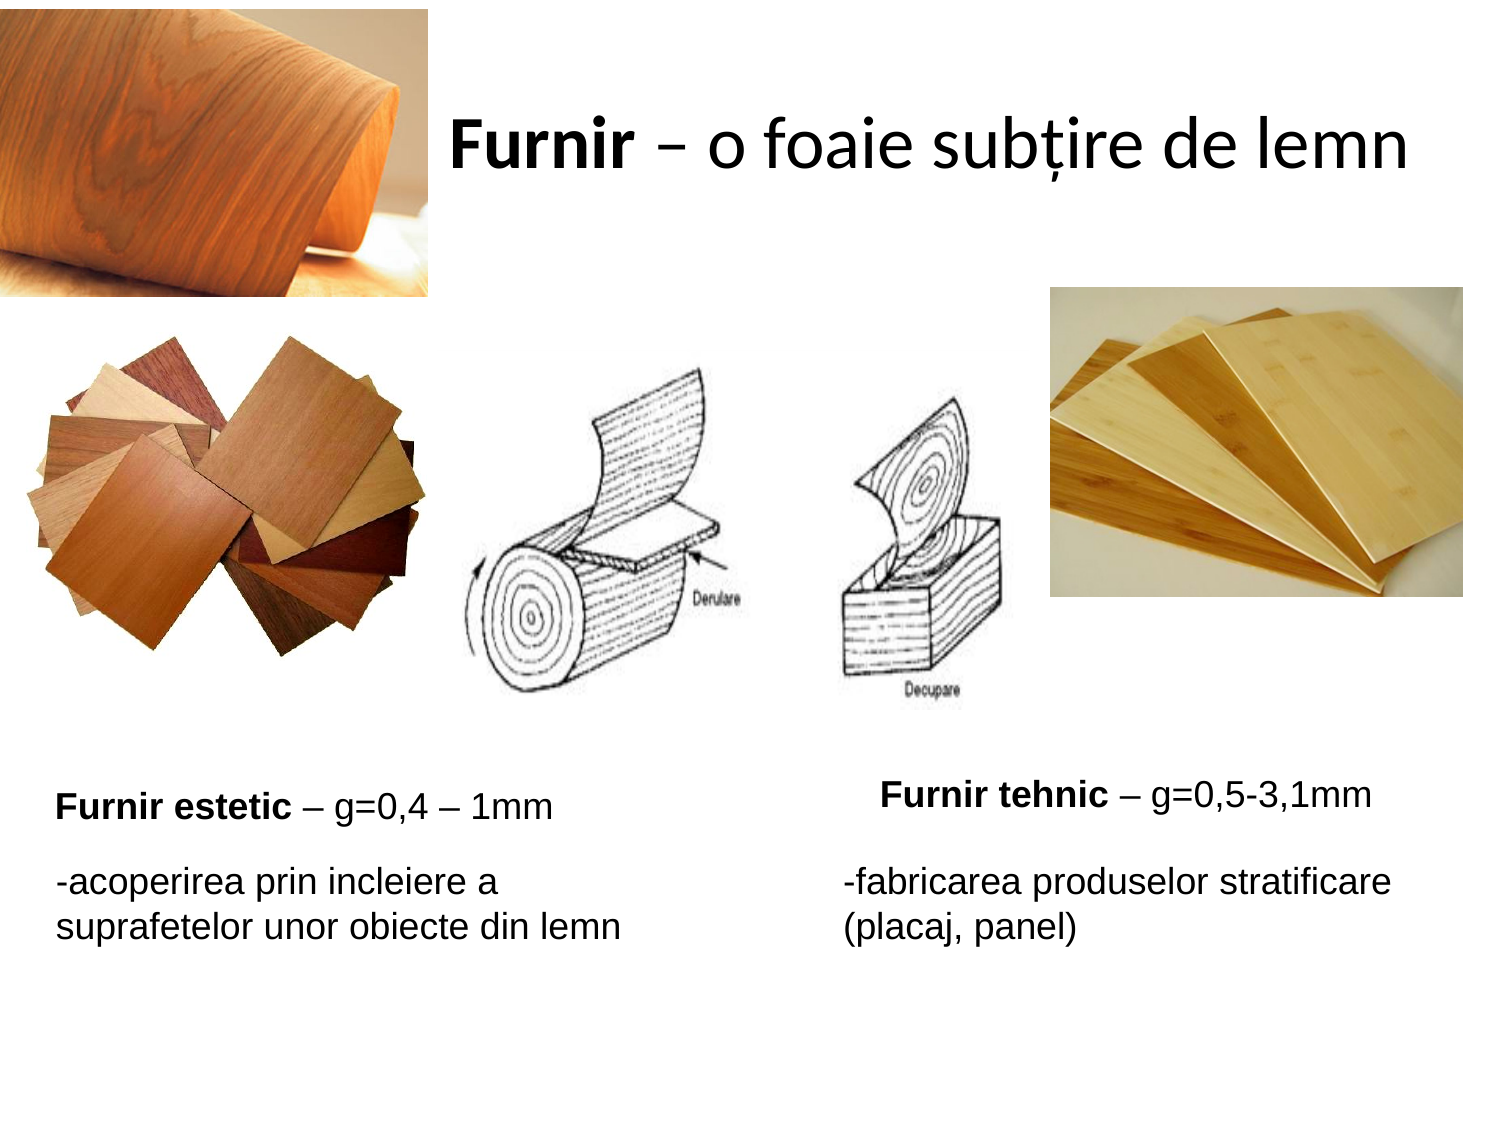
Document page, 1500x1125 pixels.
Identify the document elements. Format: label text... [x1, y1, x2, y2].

text_box -fabricarea produselor stratificare (placaj, panel) [828, 849, 1408, 955]
text_box Furnir tehnic – g=0,5-3,1mm [864, 762, 1388, 823]
picture [0, 9, 428, 298]
picture [437, 349, 1029, 710]
picture [26, 332, 427, 661]
picture [1049, 287, 1463, 598]
text_box Furnir estetic – g=0,4 – 1mm [40, 774, 569, 835]
title Furnir – o foaie subțire de lemn [433, 45, 1425, 233]
text_box -acoperirea prin incleiere a suprafetelor unor obiecte din lemn [41, 849, 637, 955]
